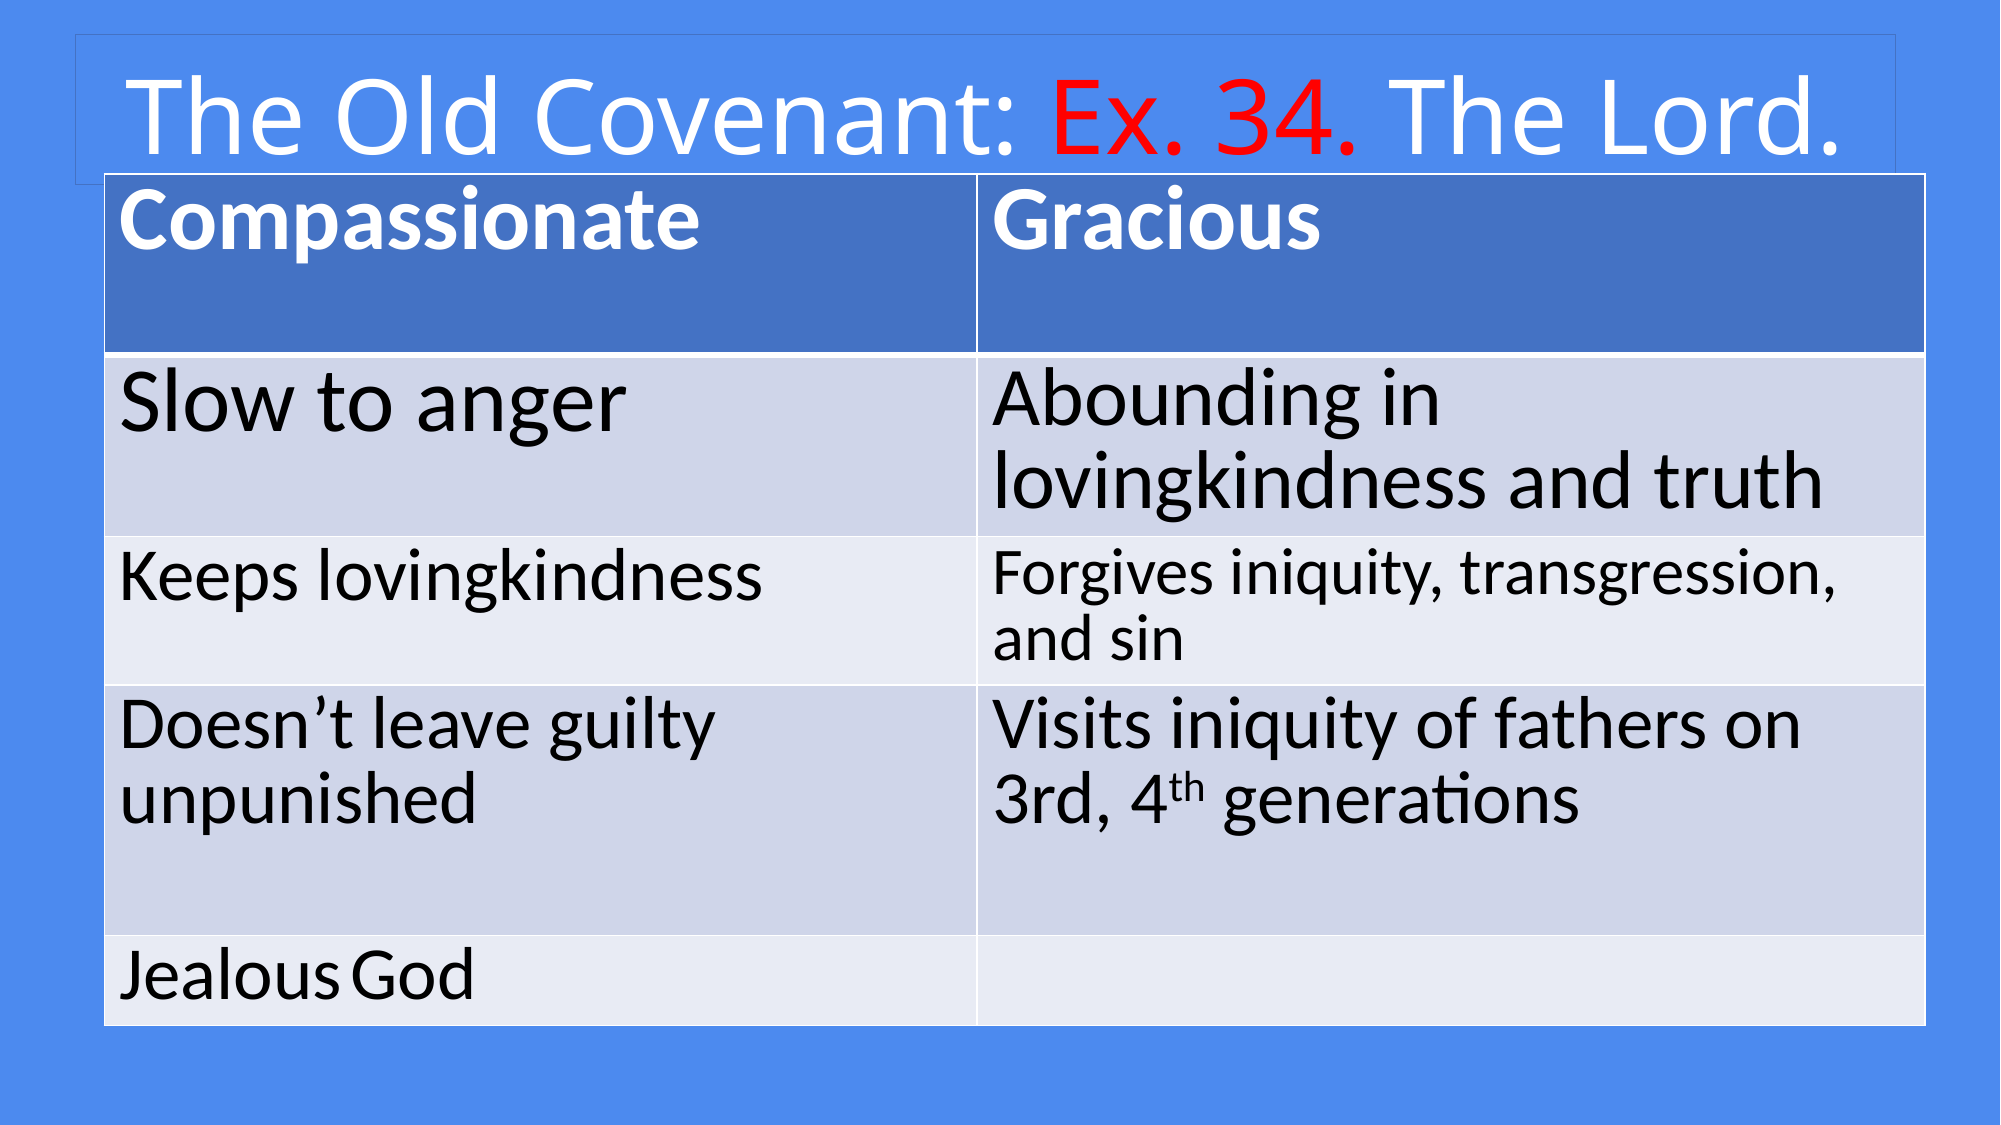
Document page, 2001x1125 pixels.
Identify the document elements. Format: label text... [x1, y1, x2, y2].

table_header Gracious [978, 175, 1924, 352]
table_cell Abounding in lovingkindness and truth [978, 358, 1924, 536]
table_cell Keeps lovingkindness [105, 537, 976, 684]
table_cell Forgives iniquity, transgression, and sin [978, 537, 1924, 684]
table_cell Slow to anger [105, 358, 976, 536]
table_cell Doesn’t leave guilty unpunished [105, 686, 976, 935]
table_cell Visits iniquity of fathers on 3rd, 4th generations [978, 686, 1924, 935]
table_cell [978, 936, 1924, 1025]
table_header Compassionate [105, 175, 976, 352]
title The Old Covenant: Ex. 34. The Lord. [75, 34, 1896, 185]
table_cell Jealous God [105, 936, 976, 1025]
